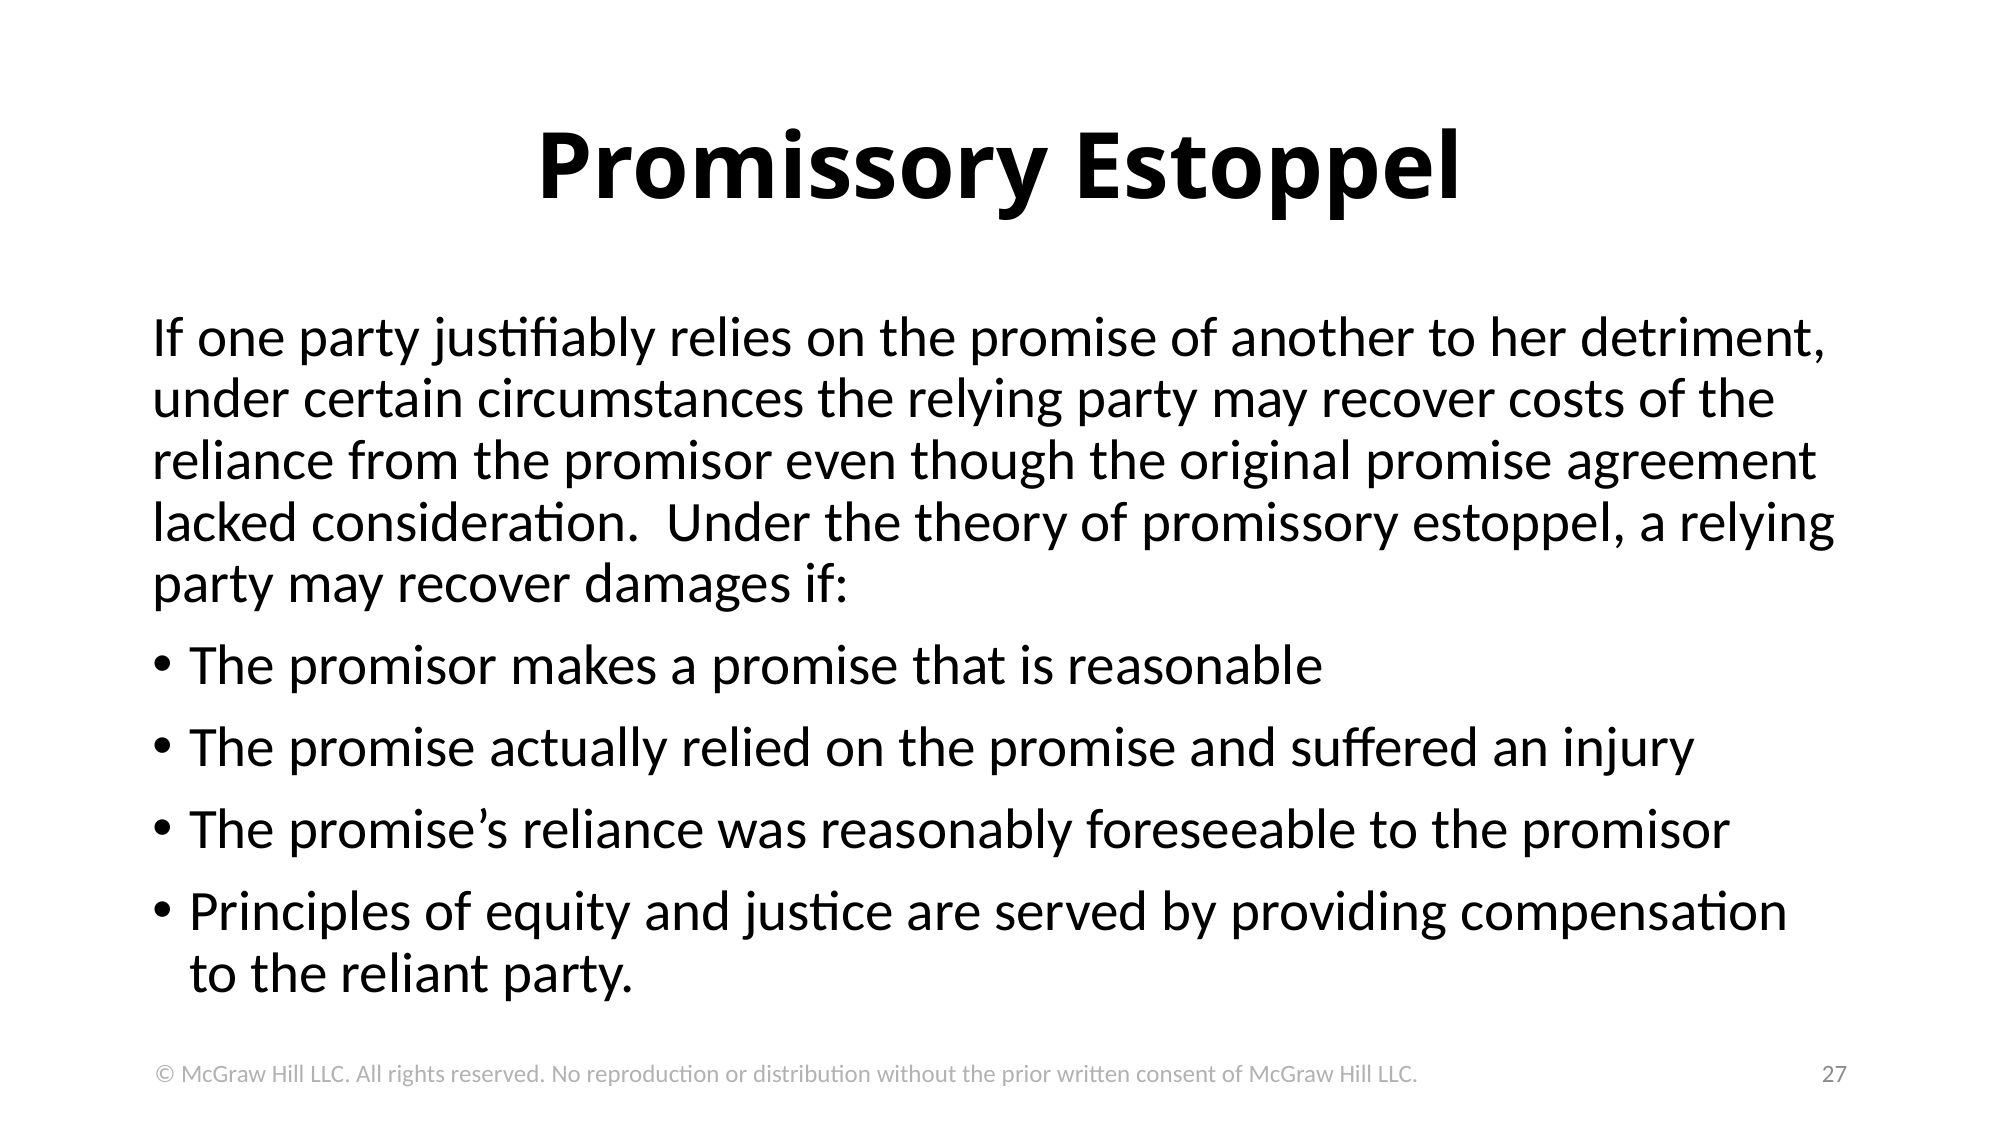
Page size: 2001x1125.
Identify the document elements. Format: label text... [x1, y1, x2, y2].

list If one party justifiably relies on the promise of another to her detriment, under certain circumstances the relying party may recover costs of the reliance from the promisor even though the original promise agreement lacked consideration. Under the theory of promissory estoppel, a relying party may recover damages if: The promisor makes a promise that is reasonable The promise actually relied on the promise and suffered an injury The promise’s reliance was reasonably foreseeable to the promisor Principles of equity and justice are served by providing compensation to the reliant party. [137, 299, 1863, 1014]
slide_number 27 [1535, 1042, 1863, 1103]
title Promissory Estoppel [137, 59, 1863, 278]
footer © McGraw Hill LLC. All rights reserved. No reproduction or distribution without the prior written consent of McGraw Hill LLC. [139, 1042, 1487, 1103]
